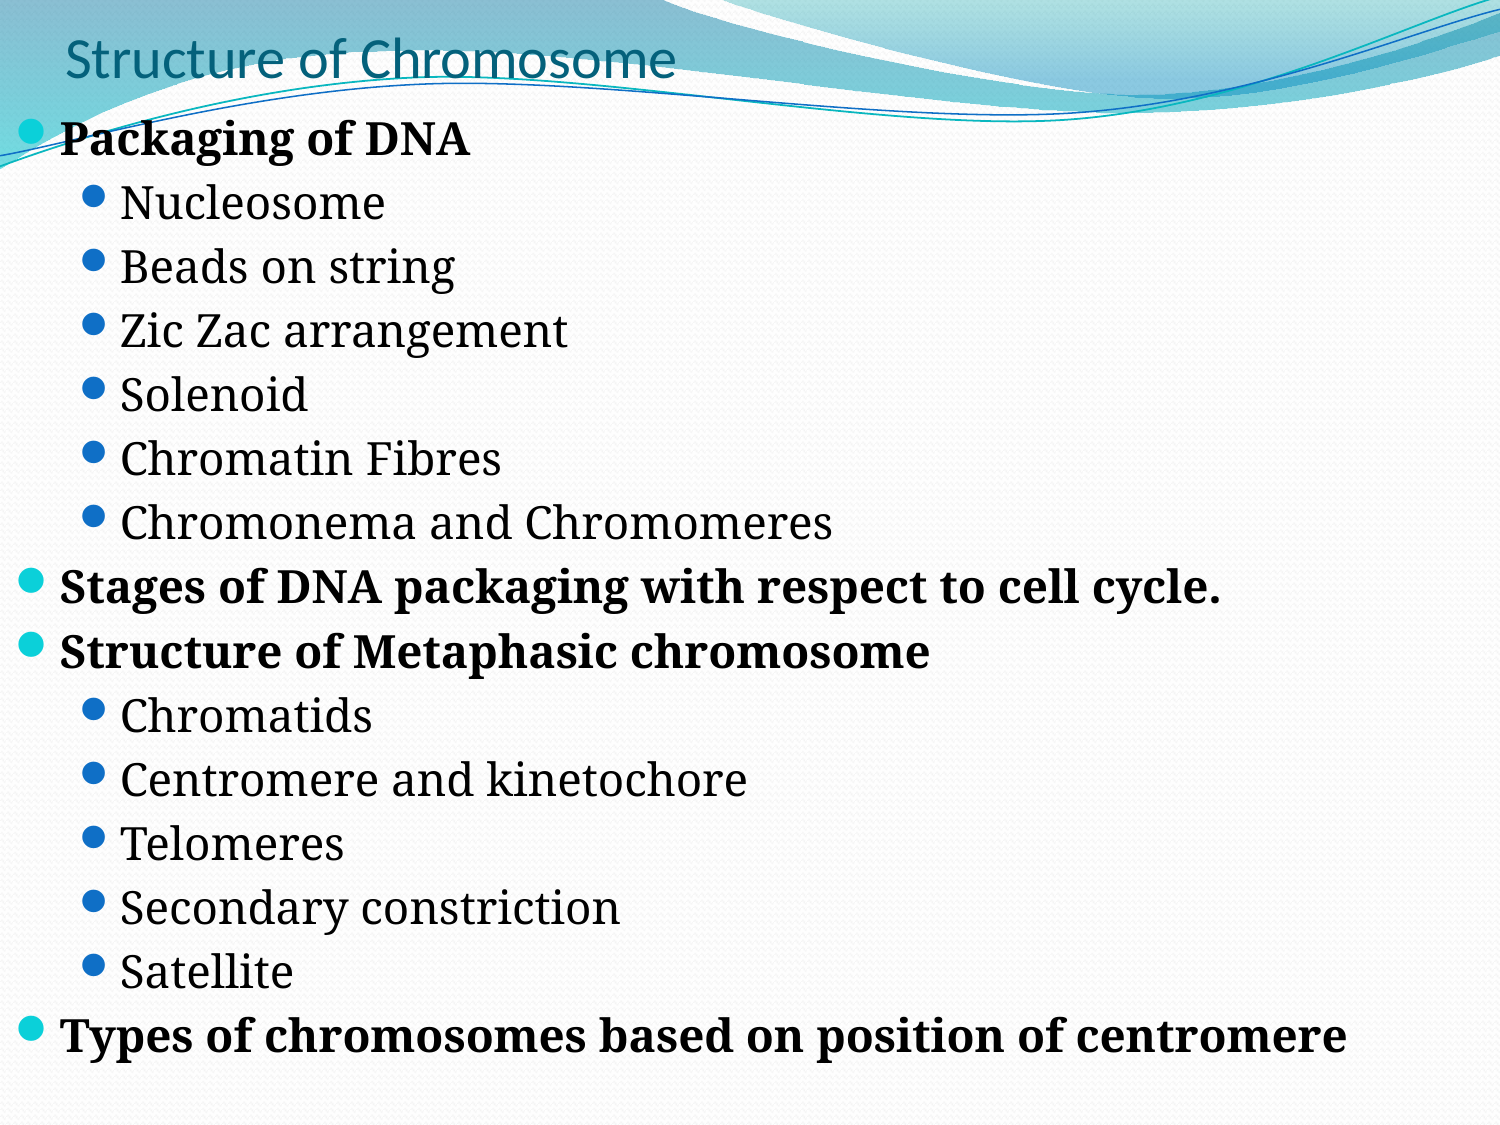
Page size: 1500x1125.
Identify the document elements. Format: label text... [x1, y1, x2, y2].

title Structure of Chromosome [64, 11, 1415, 90]
list Packaging of DNA Nucleosome Beads on string Zic Zac arrangement Solenoid Chromatin Fibres Chromonema and Chromomeres Stages of DNA packaging with respect to cell cycle. Structure of Metaphasic chromosome Chromatids Centromere and kinetochore Telomeres Secondary constriction Satellite Types of chromosomes based on position of centromere [0, 101, 1384, 1125]
